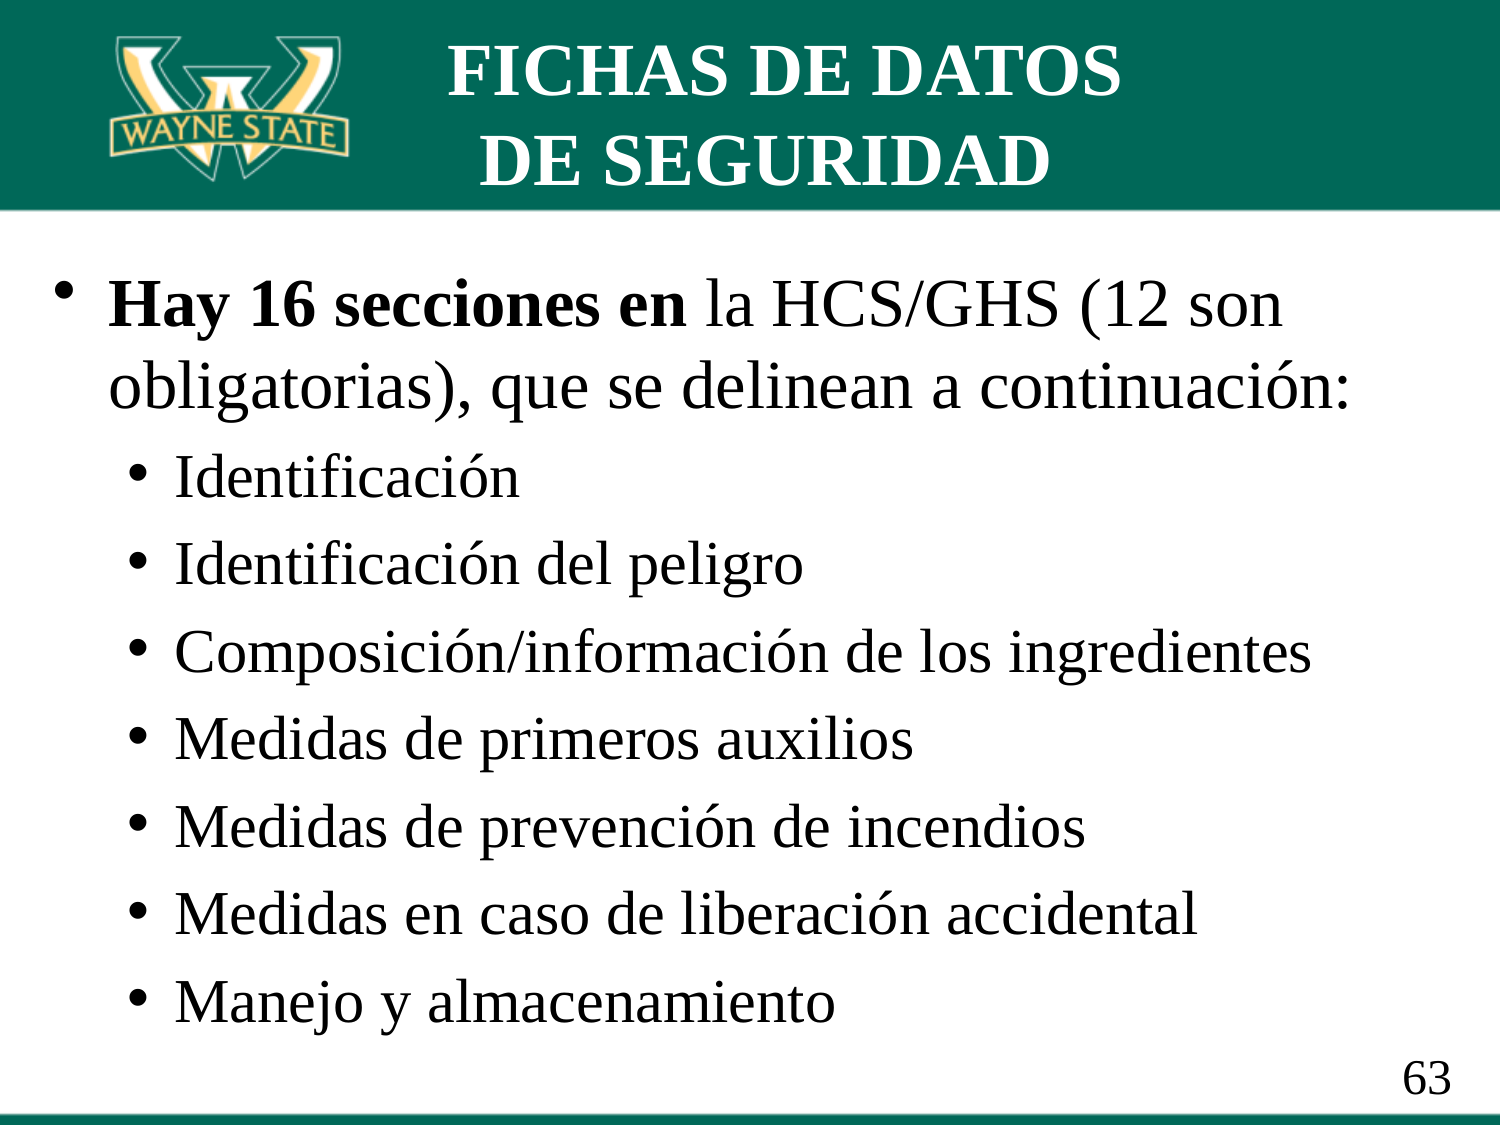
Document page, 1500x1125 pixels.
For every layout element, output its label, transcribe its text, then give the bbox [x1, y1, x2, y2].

list Hay 16 secciones en la HCS/GHS (12 son obligatorias), que se delinean a continuación: Identificación Identificación del peligro Composición/información de los ingredientes Medidas de primeros auxilios Medidas de prevención de incendios Medidas en caso de liberación accidental Manejo y almacenamiento [37, 249, 1459, 1063]
title FICHAS DE DATOS DE SEGURIDAD [91, 12, 1442, 138]
text_box 63 [1387, 1037, 1500, 1098]
picture [0, 0, 1500, 1125]
